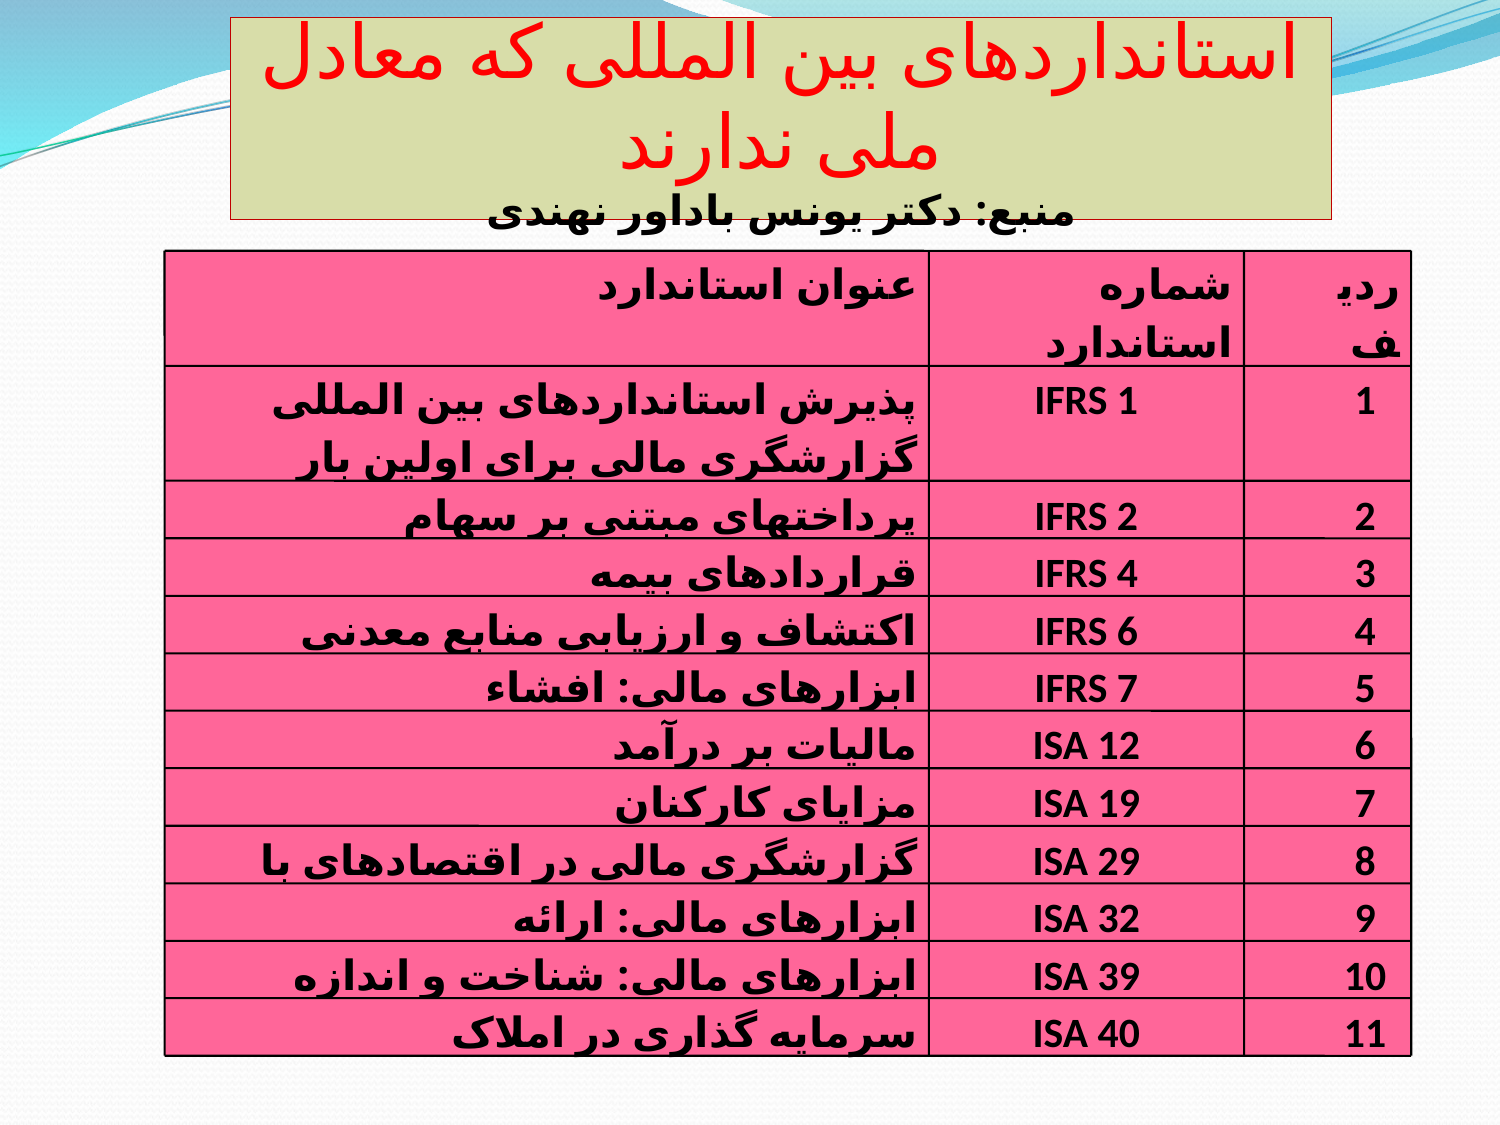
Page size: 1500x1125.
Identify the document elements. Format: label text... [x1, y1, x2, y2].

text_box استانداردهای بین المللی که معادل ملی ندارند منبع: دکتر یونس باداور نهندی [230, 17, 1332, 220]
picture [0, 0, 1500, 1125]
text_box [164, 250, 1412, 1056]
